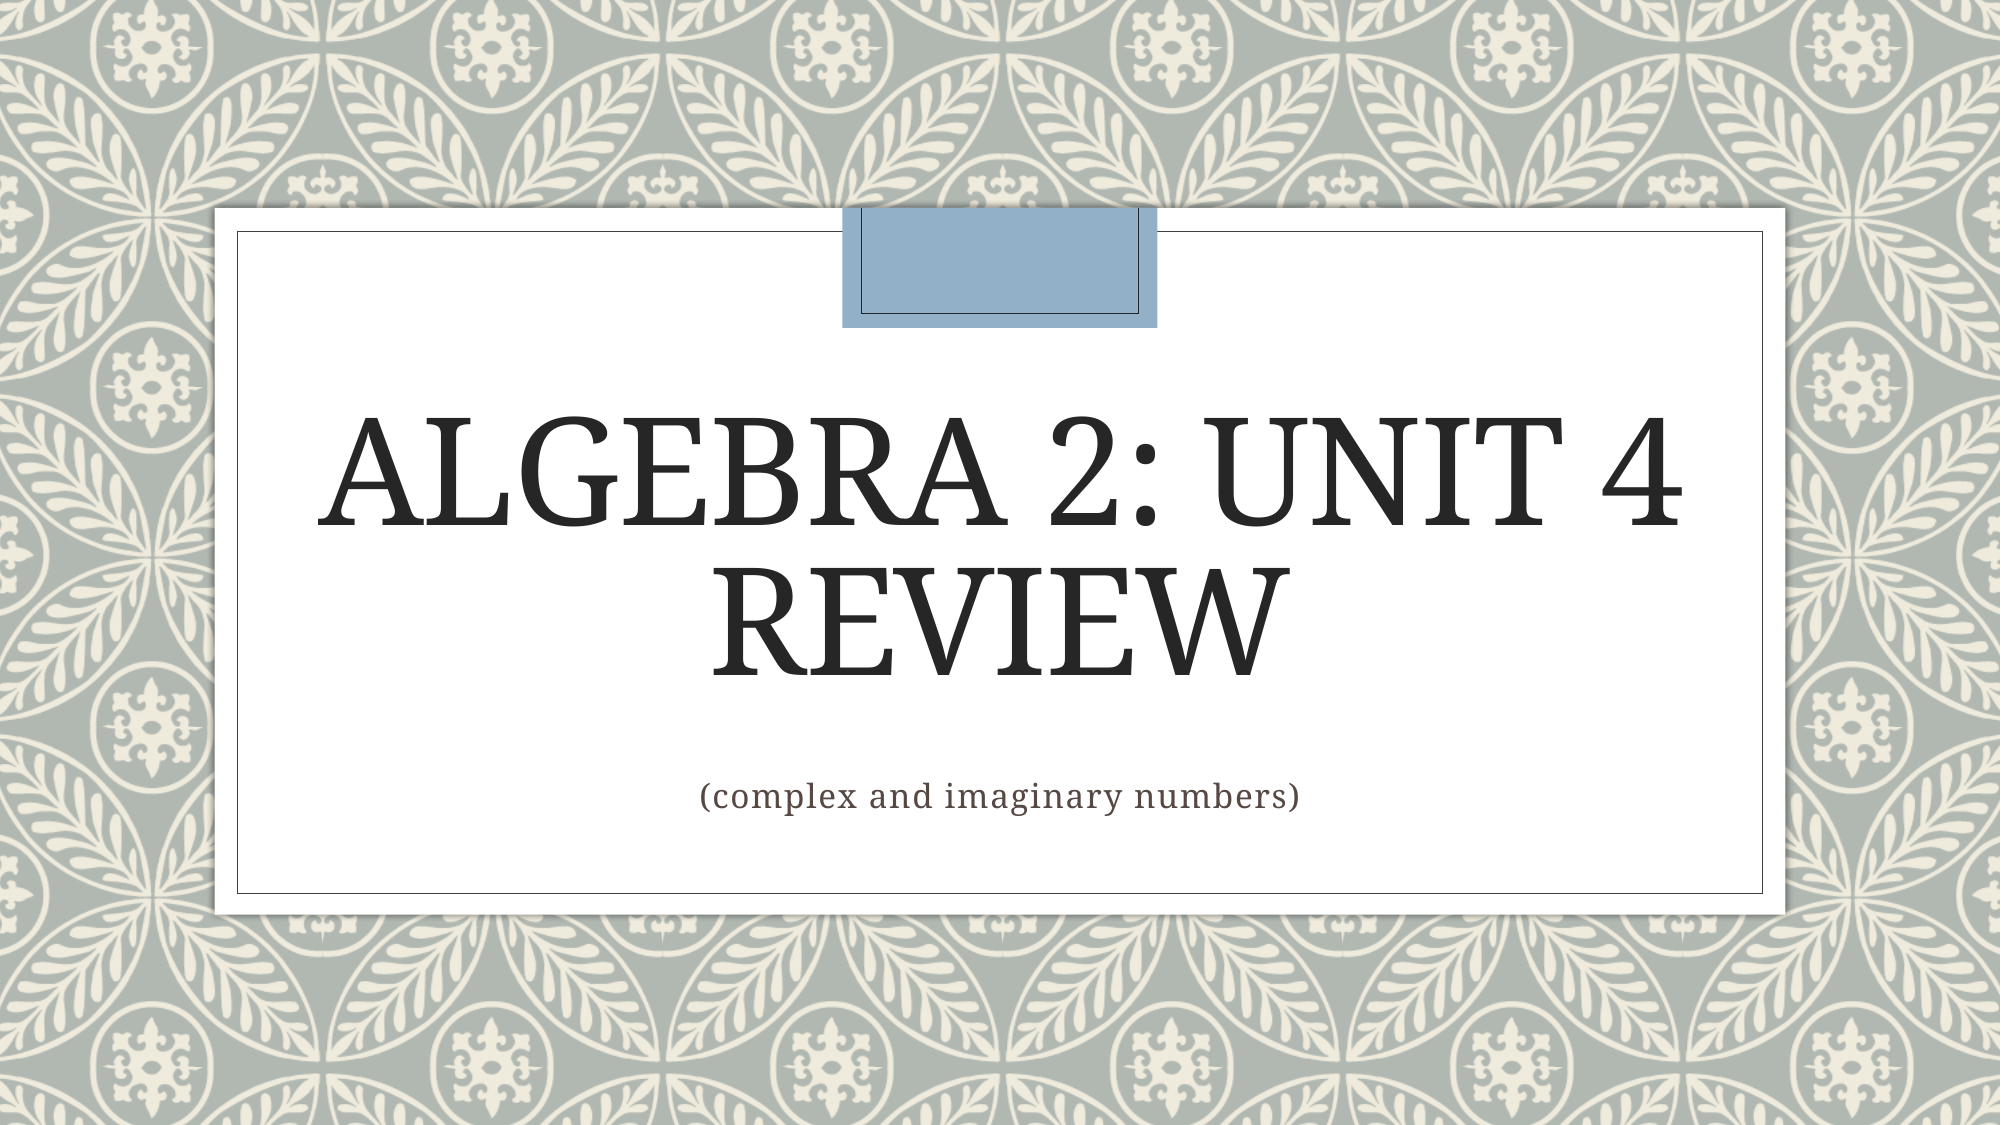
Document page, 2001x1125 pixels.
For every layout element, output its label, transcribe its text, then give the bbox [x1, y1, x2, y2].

title Algebra 2: Unit 4 Review [256, 343, 1744, 768]
subtitle (complex and imaginary numbers) [256, 768, 1745, 844]
